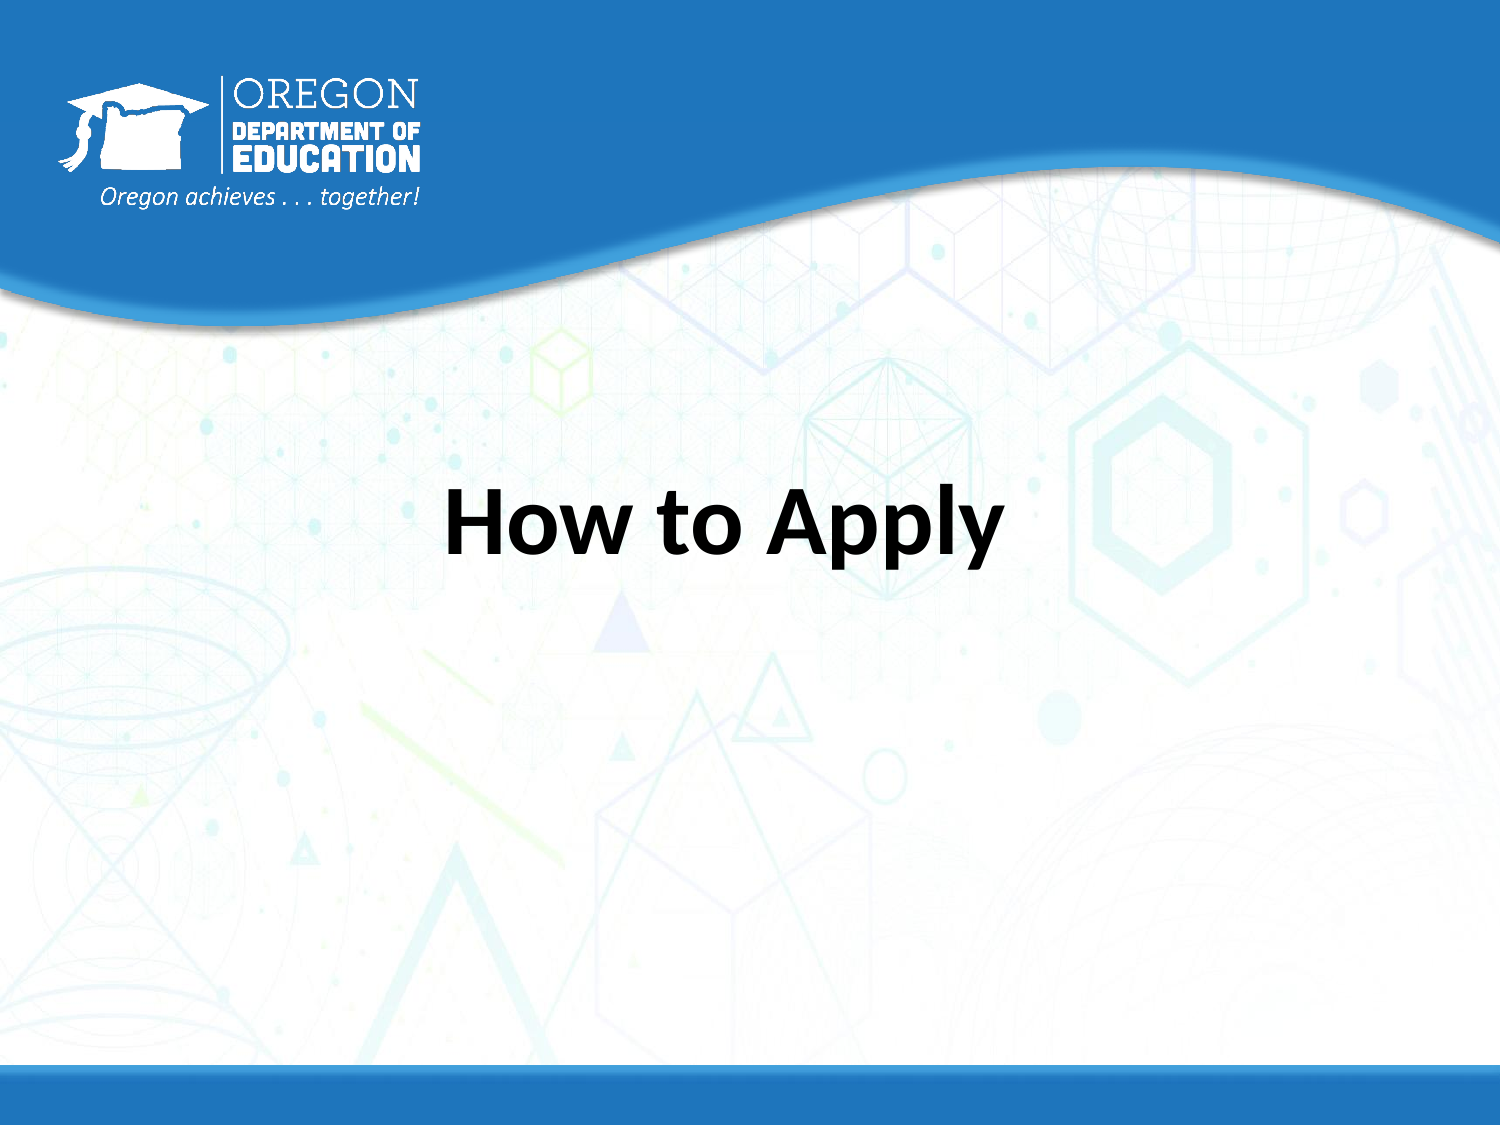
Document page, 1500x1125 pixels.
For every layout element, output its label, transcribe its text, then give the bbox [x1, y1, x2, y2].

picture [0, 0, 1500, 1125]
subtitle How to Apply [162, 460, 1288, 733]
